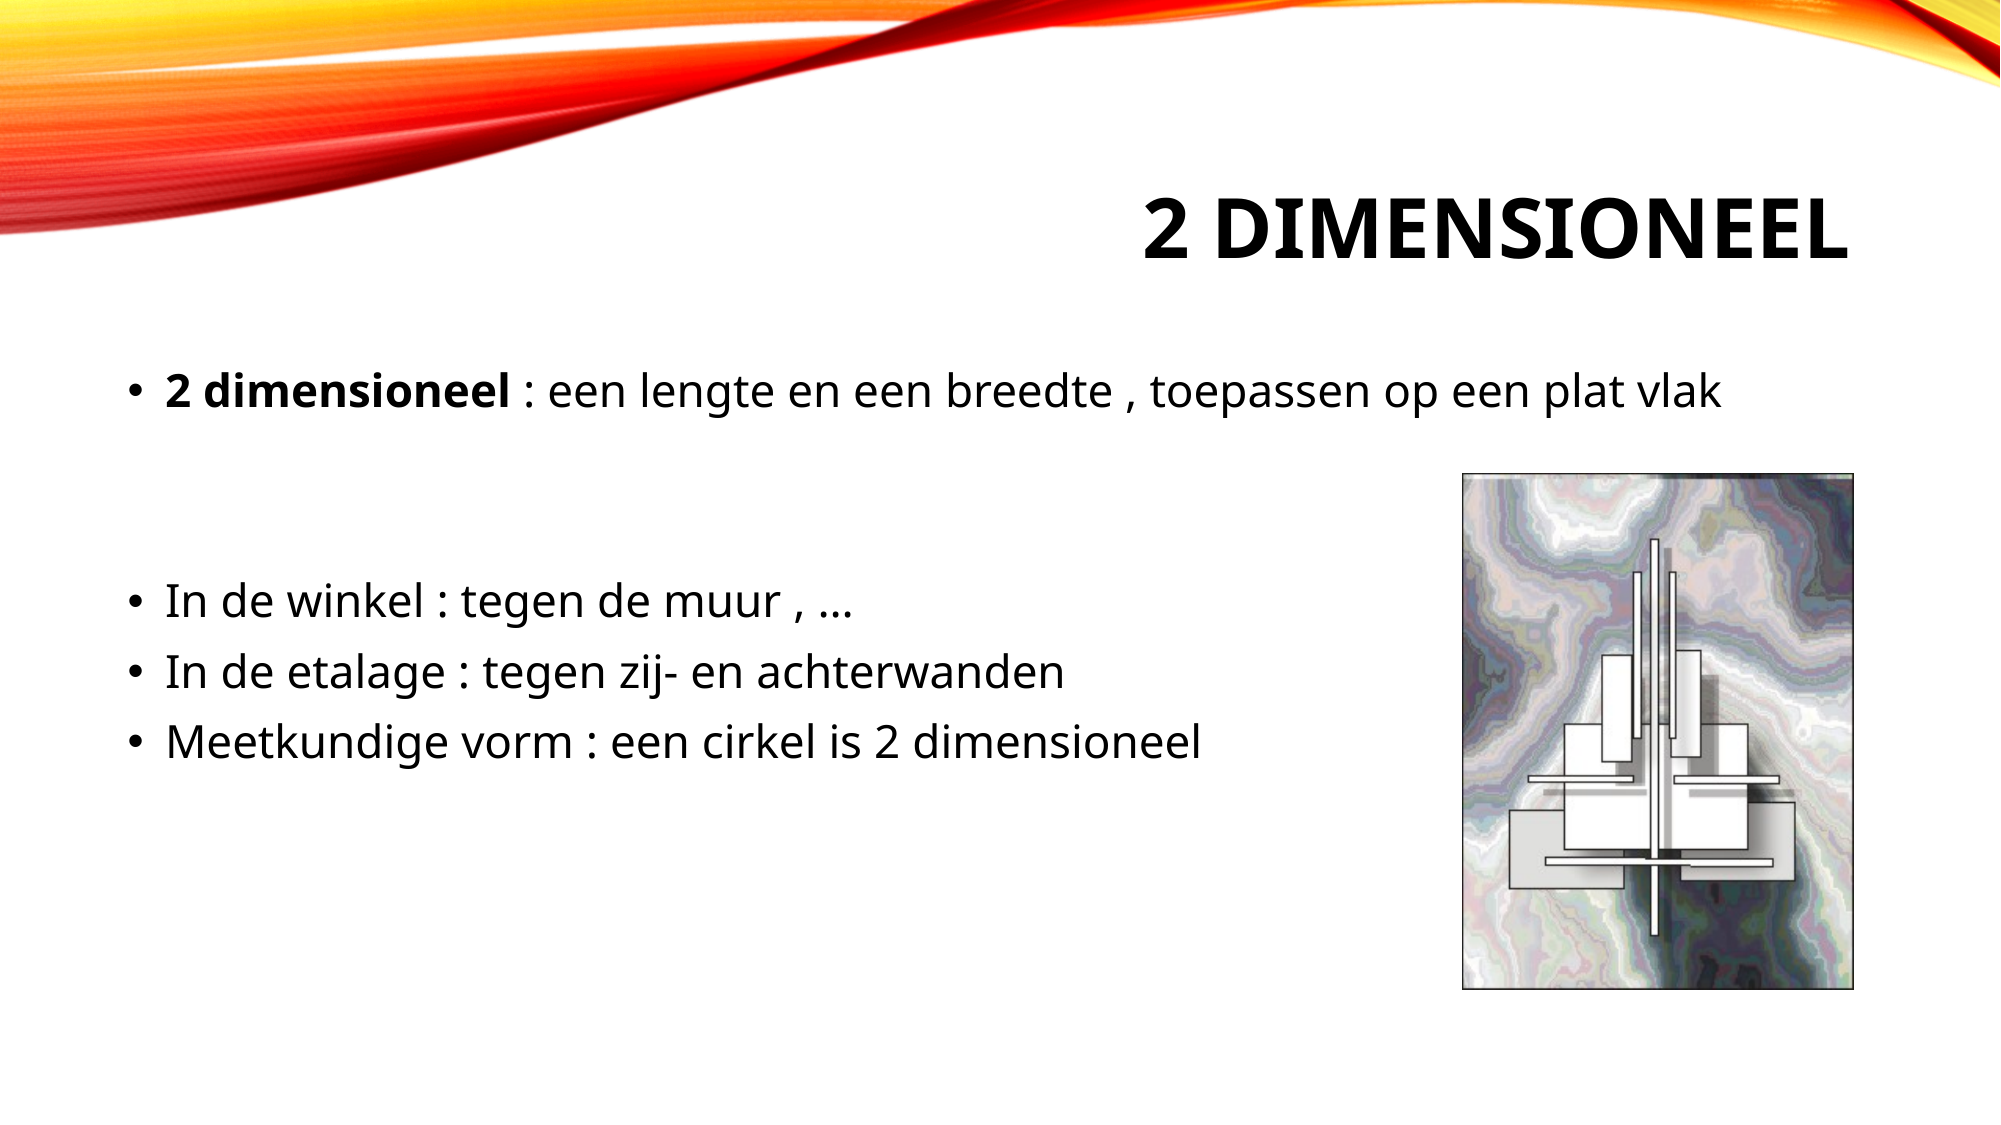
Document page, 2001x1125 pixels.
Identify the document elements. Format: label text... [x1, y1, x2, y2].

picture [0, 0, 2000, 237]
picture [1462, 473, 1854, 990]
title 2 dimensioneel [474, 125, 1888, 338]
list 2 dimensioneel : een lengte en een breedte , toepassen op een plat vlak In de winkel : tegen de muur , … In de etalage : tegen zij- en achterwanden Meetkundige vorm : een cirkel is 2 dimensioneel [112, 360, 1888, 1021]
